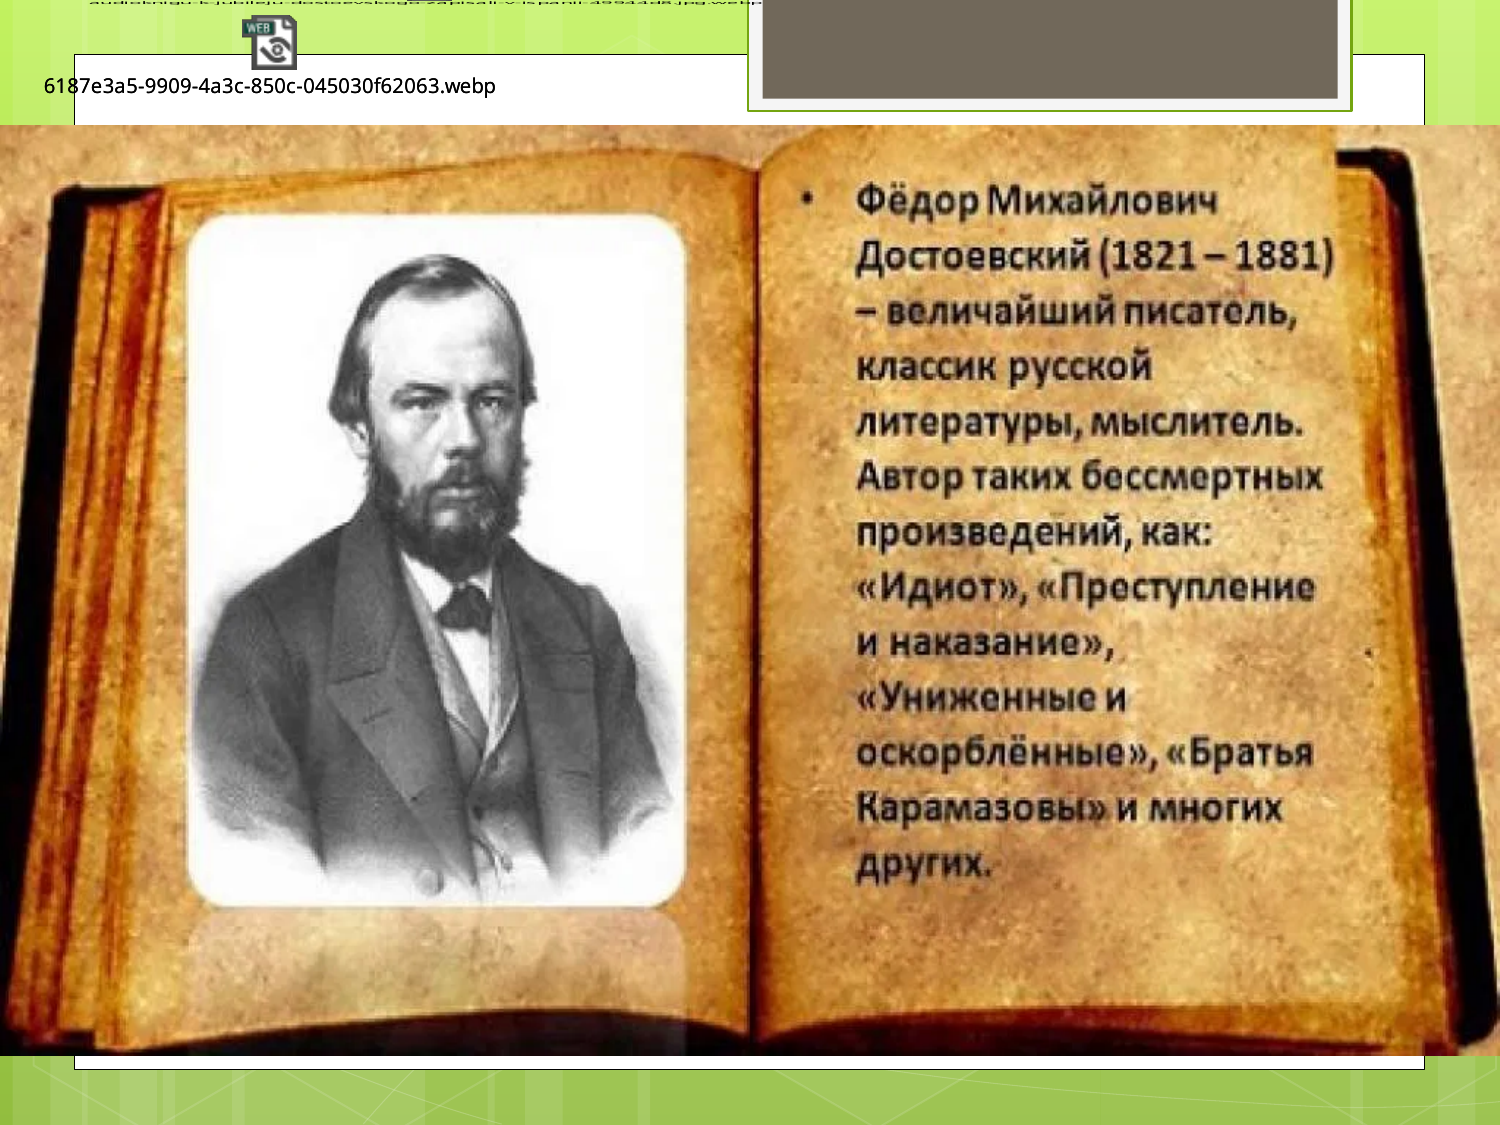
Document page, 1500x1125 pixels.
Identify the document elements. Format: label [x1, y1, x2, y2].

picture [0, 125, 1500, 1056]
text_box [16, 0, 833, 8]
text_box [14, 14, 525, 106]
